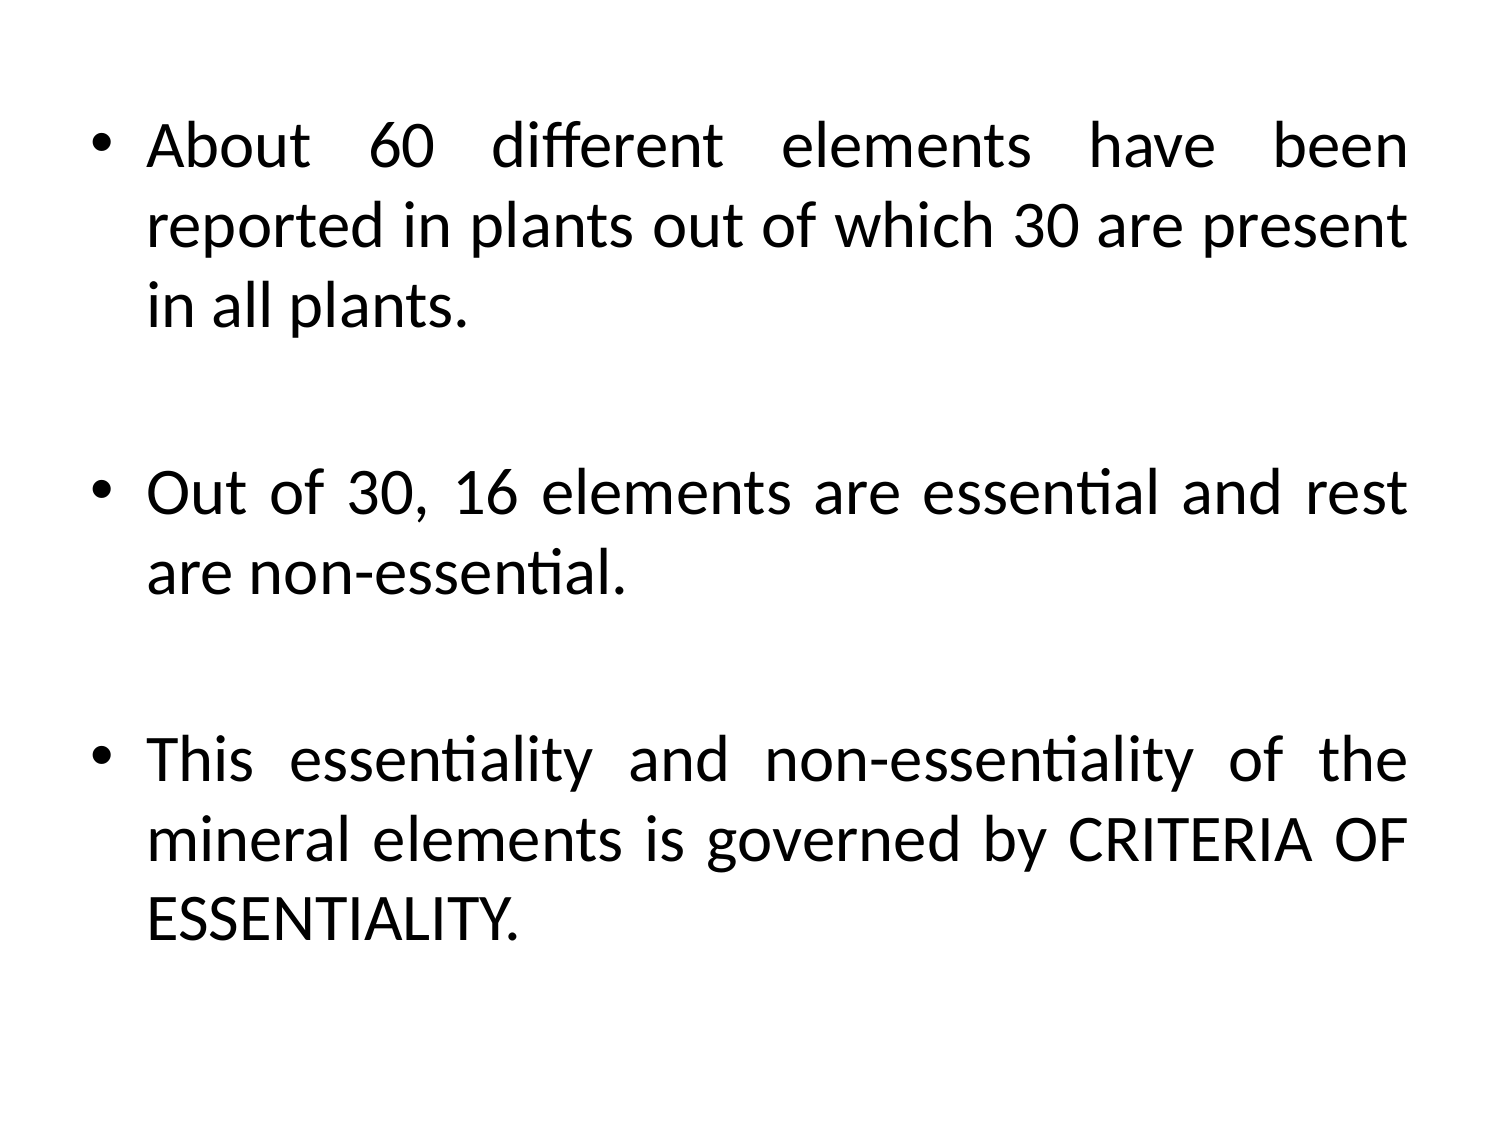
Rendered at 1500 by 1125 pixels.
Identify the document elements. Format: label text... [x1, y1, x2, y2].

list About 60 different elements have been reported in plants out of which 30 are present in all plants. Out of 30, 16 elements are essential and rest are non-essential. This essentiality and non-essentiality of the mineral elements is governed by CRITERIA OF ESSENTIALITY. [75, 93, 1425, 1055]
